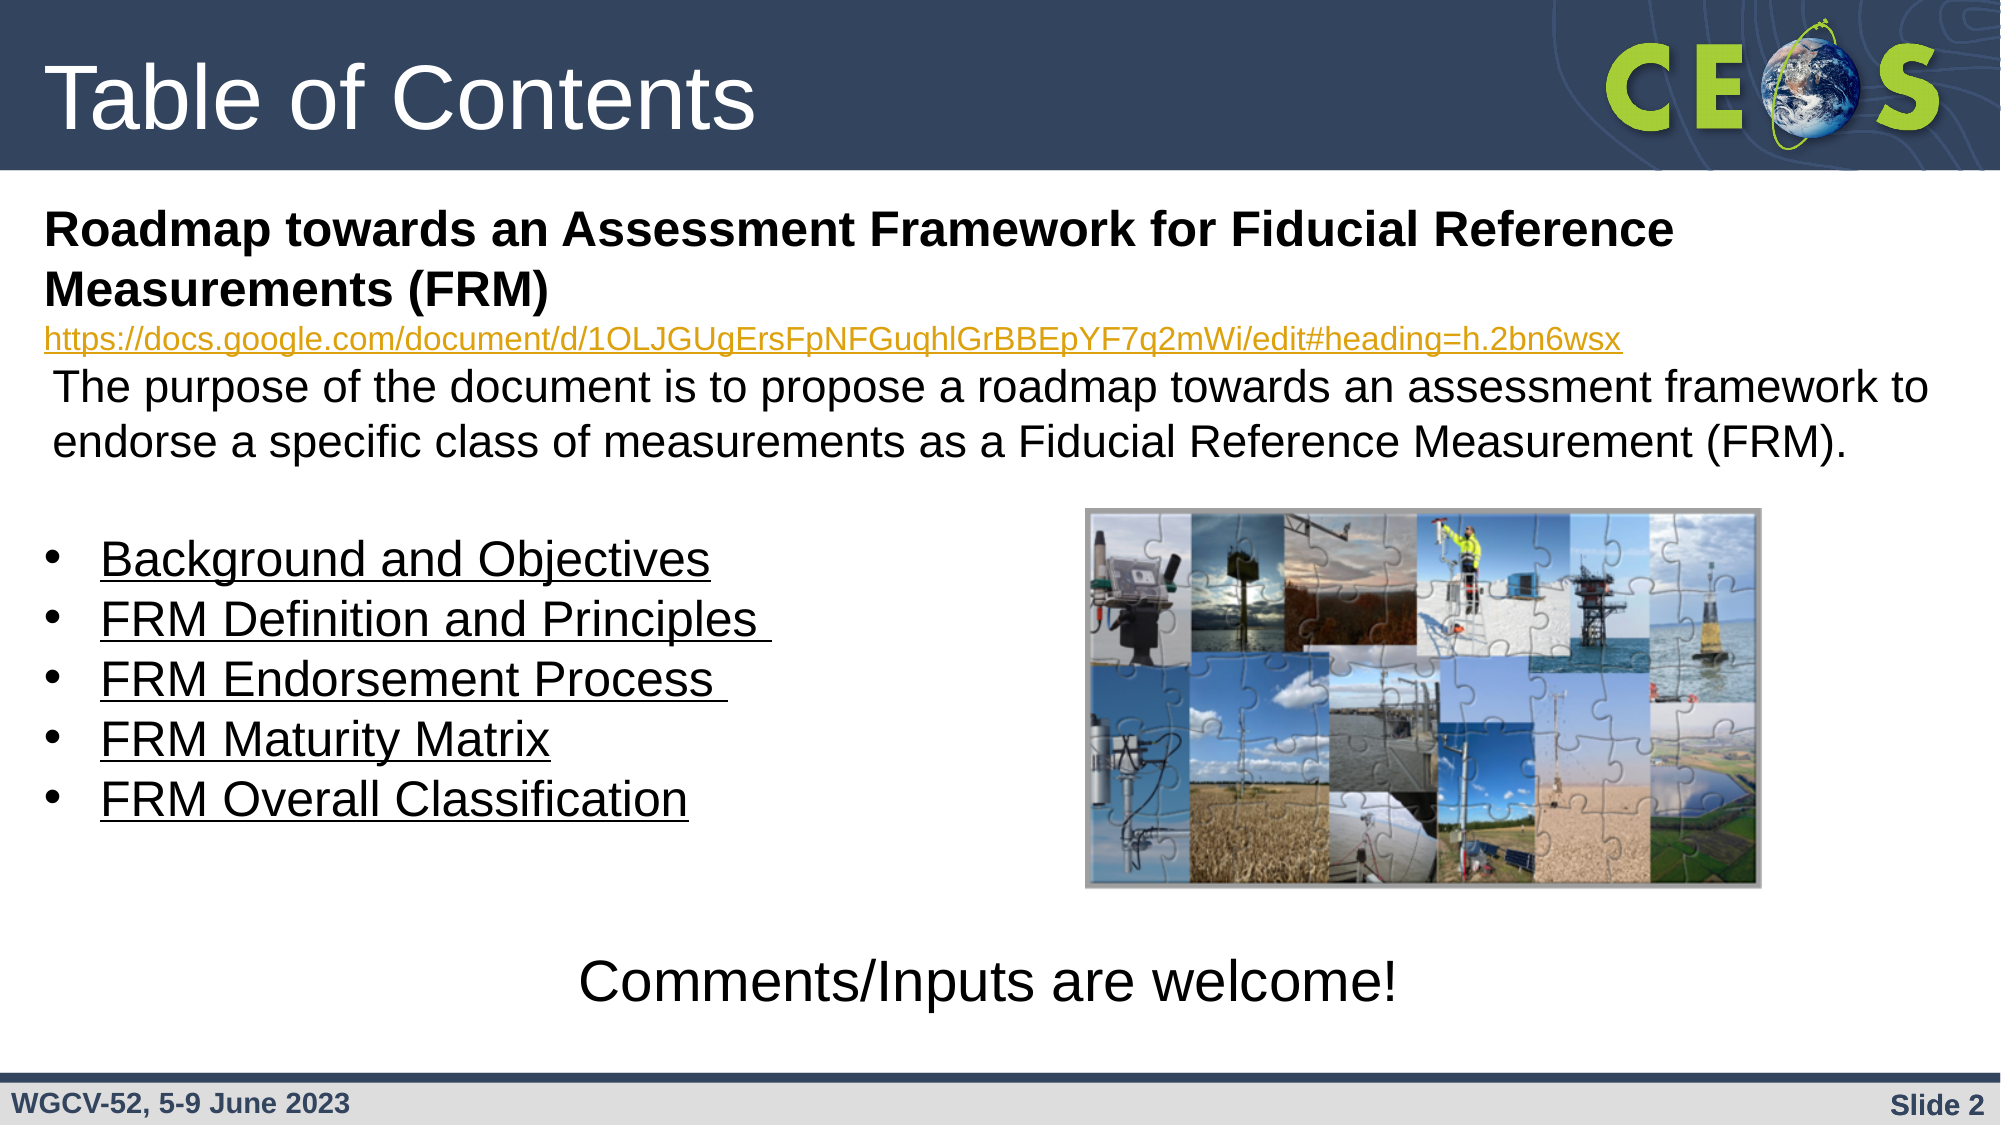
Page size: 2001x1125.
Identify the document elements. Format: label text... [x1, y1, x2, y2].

text_box Slide ‹#› [1683, 1078, 2000, 1125]
text_box Roadmap towards an Assessment Framework for Fiducial Reference Measurements (FRM) https://docs.google.com/document/d/1OLJGUgErsFpNFGuqhlGrBBEpYF7q2mWi/edit#heading=h.2bn6wsx The purpose of the document is to propose a roadmap towards an assessment framework to endorse a specific class of measurements as a Fiducial Reference Measurement (FRM). Background and Objectives FRM Definition and Principles FRM Endorsement Process FRM Maturity Matrix FRM Overall Classification [28, 189, 1954, 914]
title Table of Contents [28, 30, 1569, 157]
text_box Comments/Inputs are welcome! [563, 935, 1425, 1021]
picture [1606, 18, 1939, 150]
picture [1085, 507, 1762, 890]
